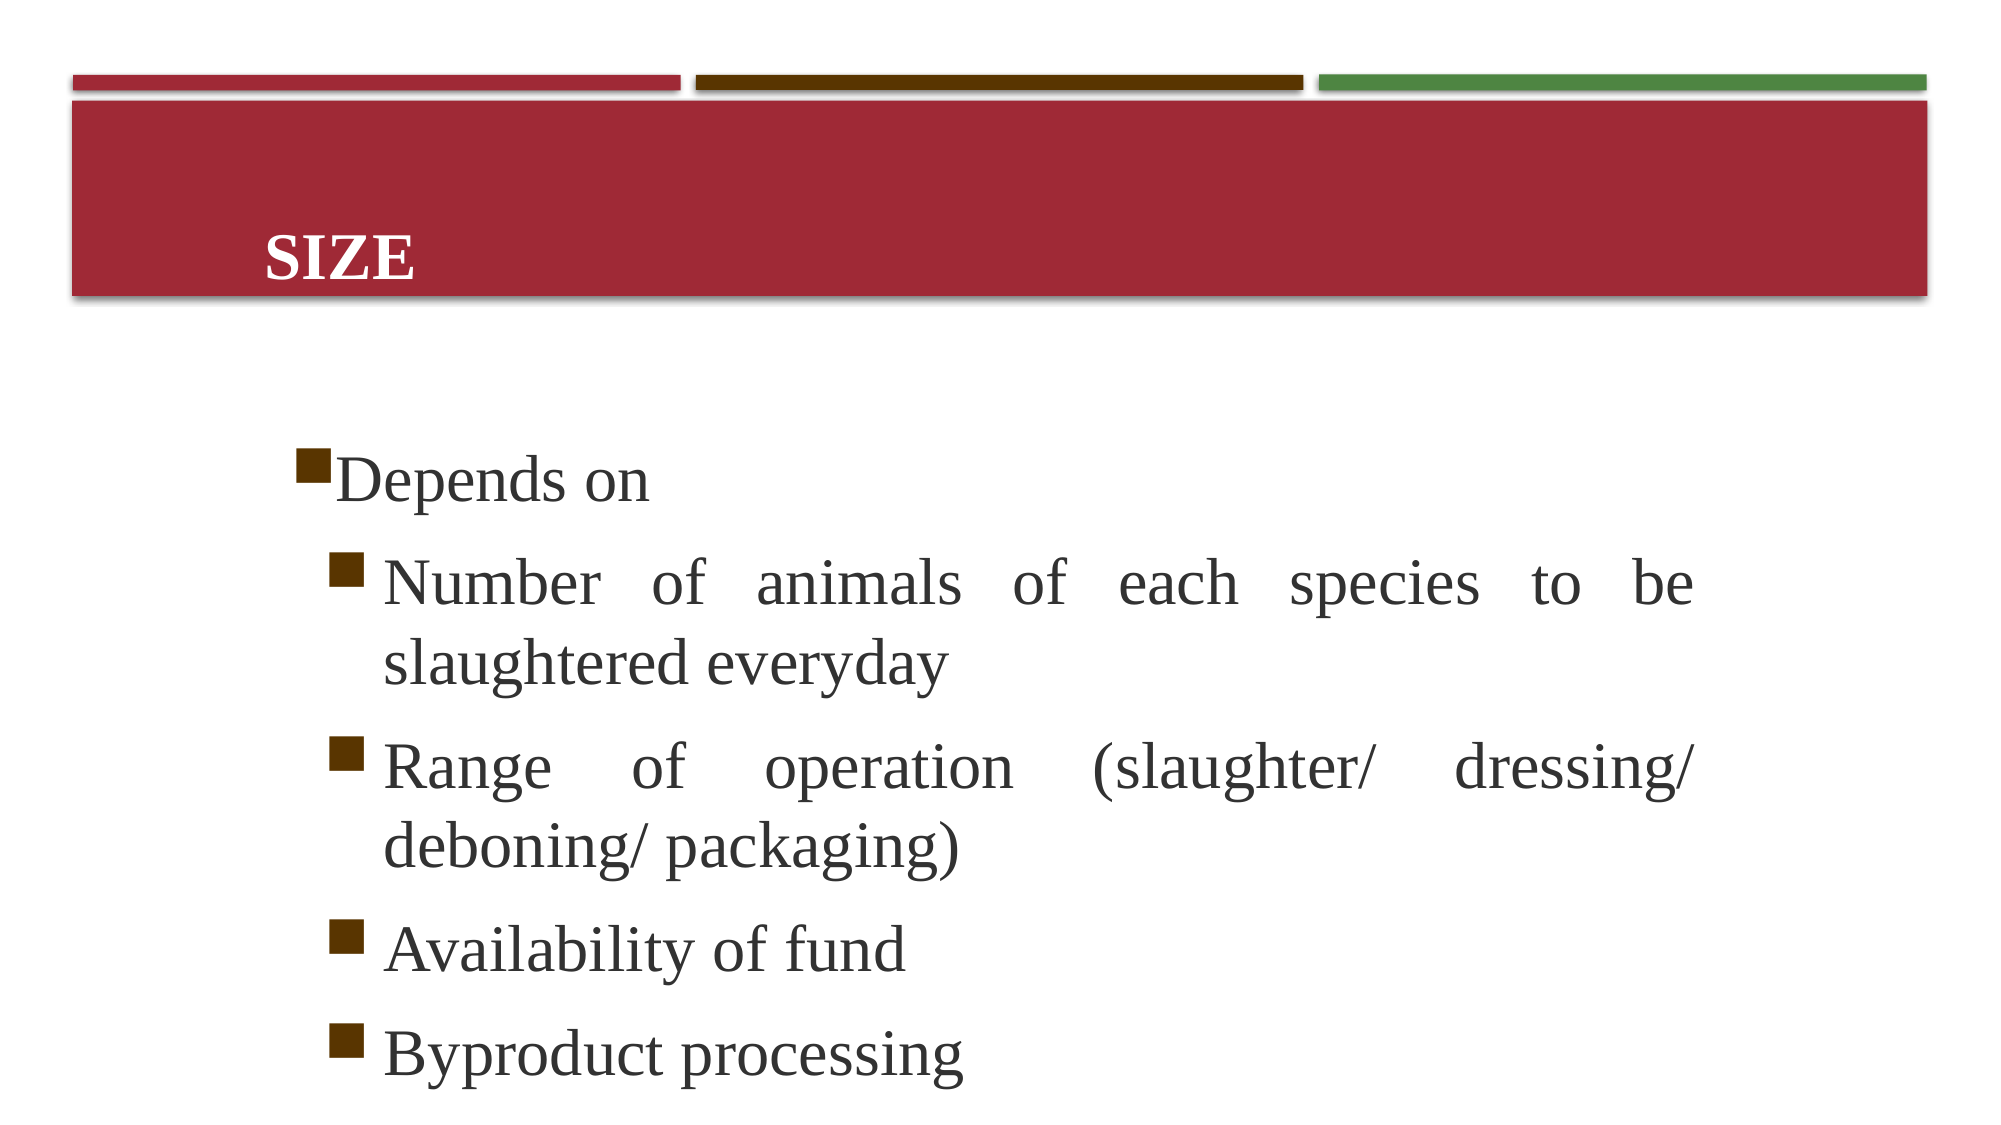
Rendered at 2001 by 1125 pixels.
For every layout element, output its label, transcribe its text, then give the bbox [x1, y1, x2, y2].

title Size [249, 120, 1750, 300]
list Depends on Number of animals of each species to be slaughtered everyday Range of operation (slaughter/ dressing/ deboning/ packaging) Availability of fund Byproduct processing [275, 323, 1713, 1101]
